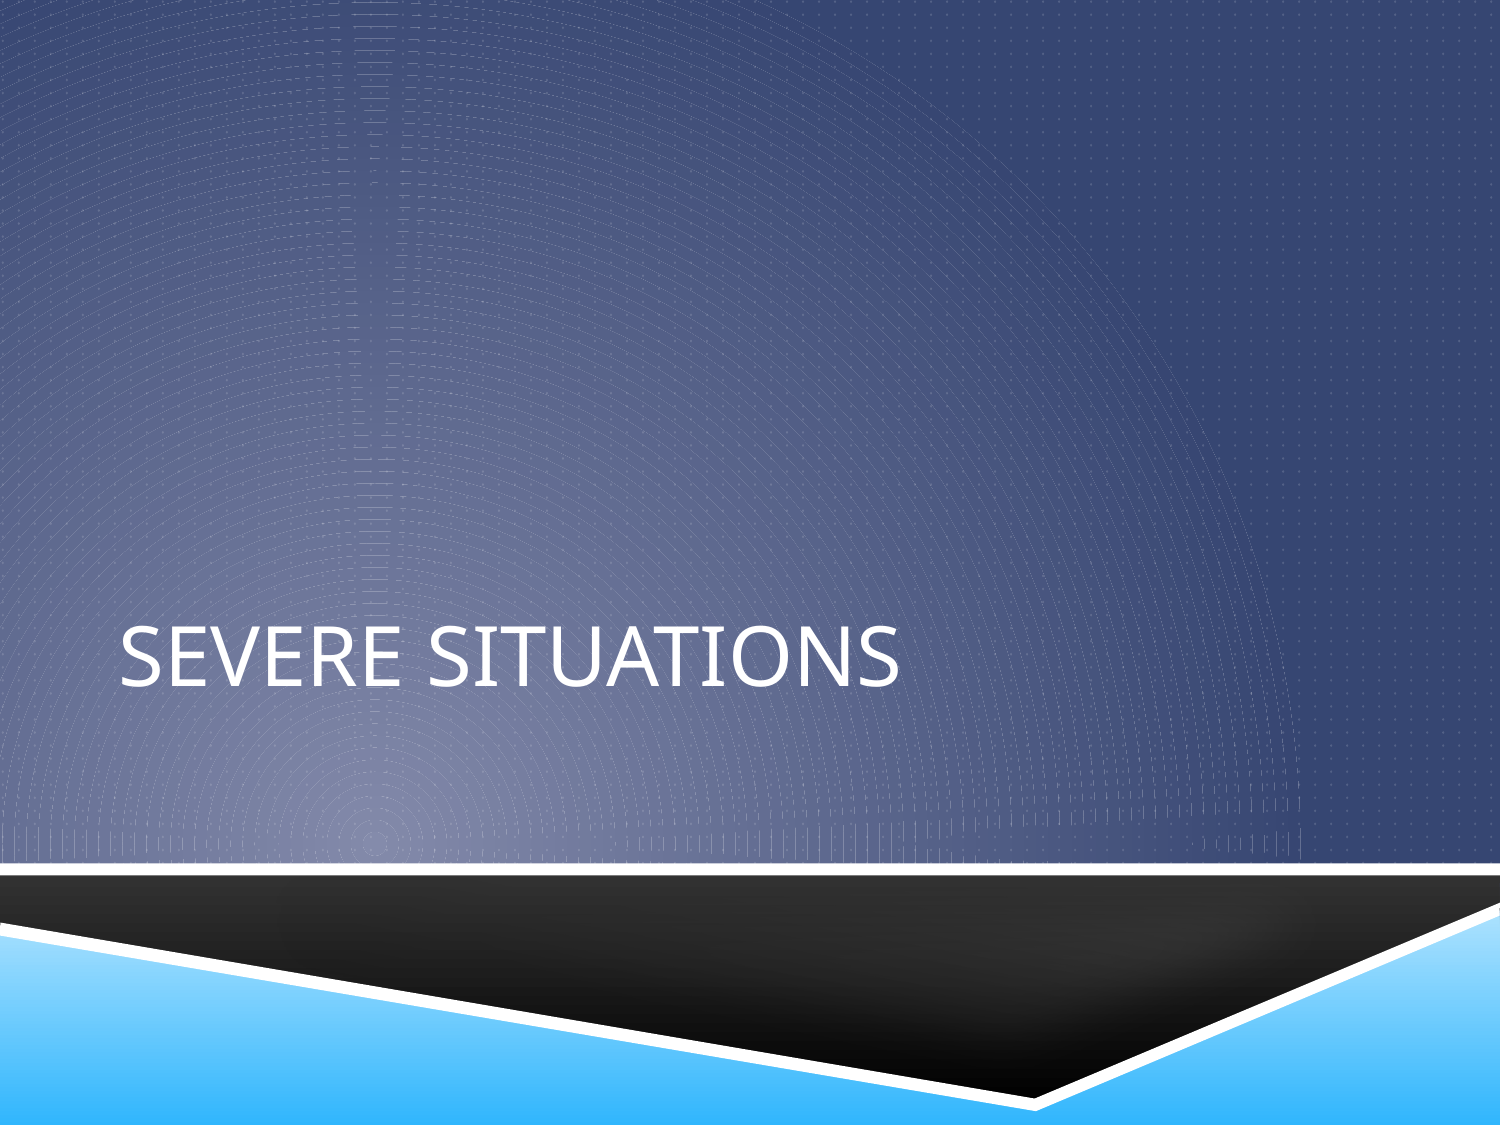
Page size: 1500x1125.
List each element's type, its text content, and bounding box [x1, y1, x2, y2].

title Severe situations [118, 596, 1394, 820]
